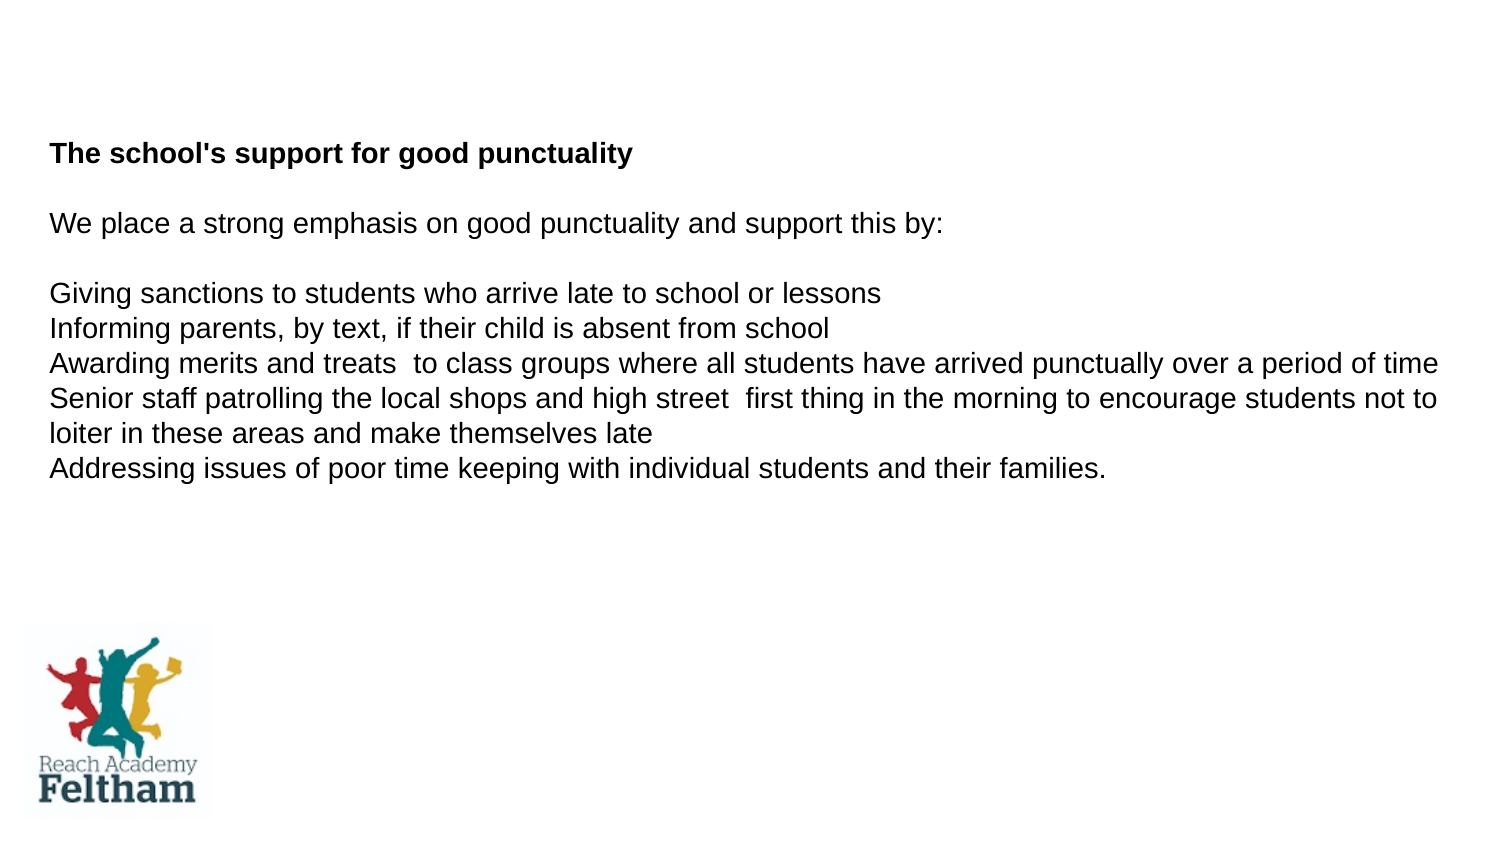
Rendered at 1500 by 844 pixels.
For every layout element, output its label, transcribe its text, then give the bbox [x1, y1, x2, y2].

text_box The school's support for good punctuality We place a strong emphasis on good punctuality and support this by: Giving sanctions to students who arrive late to school or lessons Informing parents, by text, if their child is absent from school Awarding merits and treats to class groups where all students have arrived punctually over a period of time Senior staff patrolling the local shops and high street first thing in the morning to encourage students not to loiter in these areas and make themselves late Addressing issues of poor time keeping with individual students and their families. [34, 119, 1466, 598]
picture [24, 622, 214, 819]
